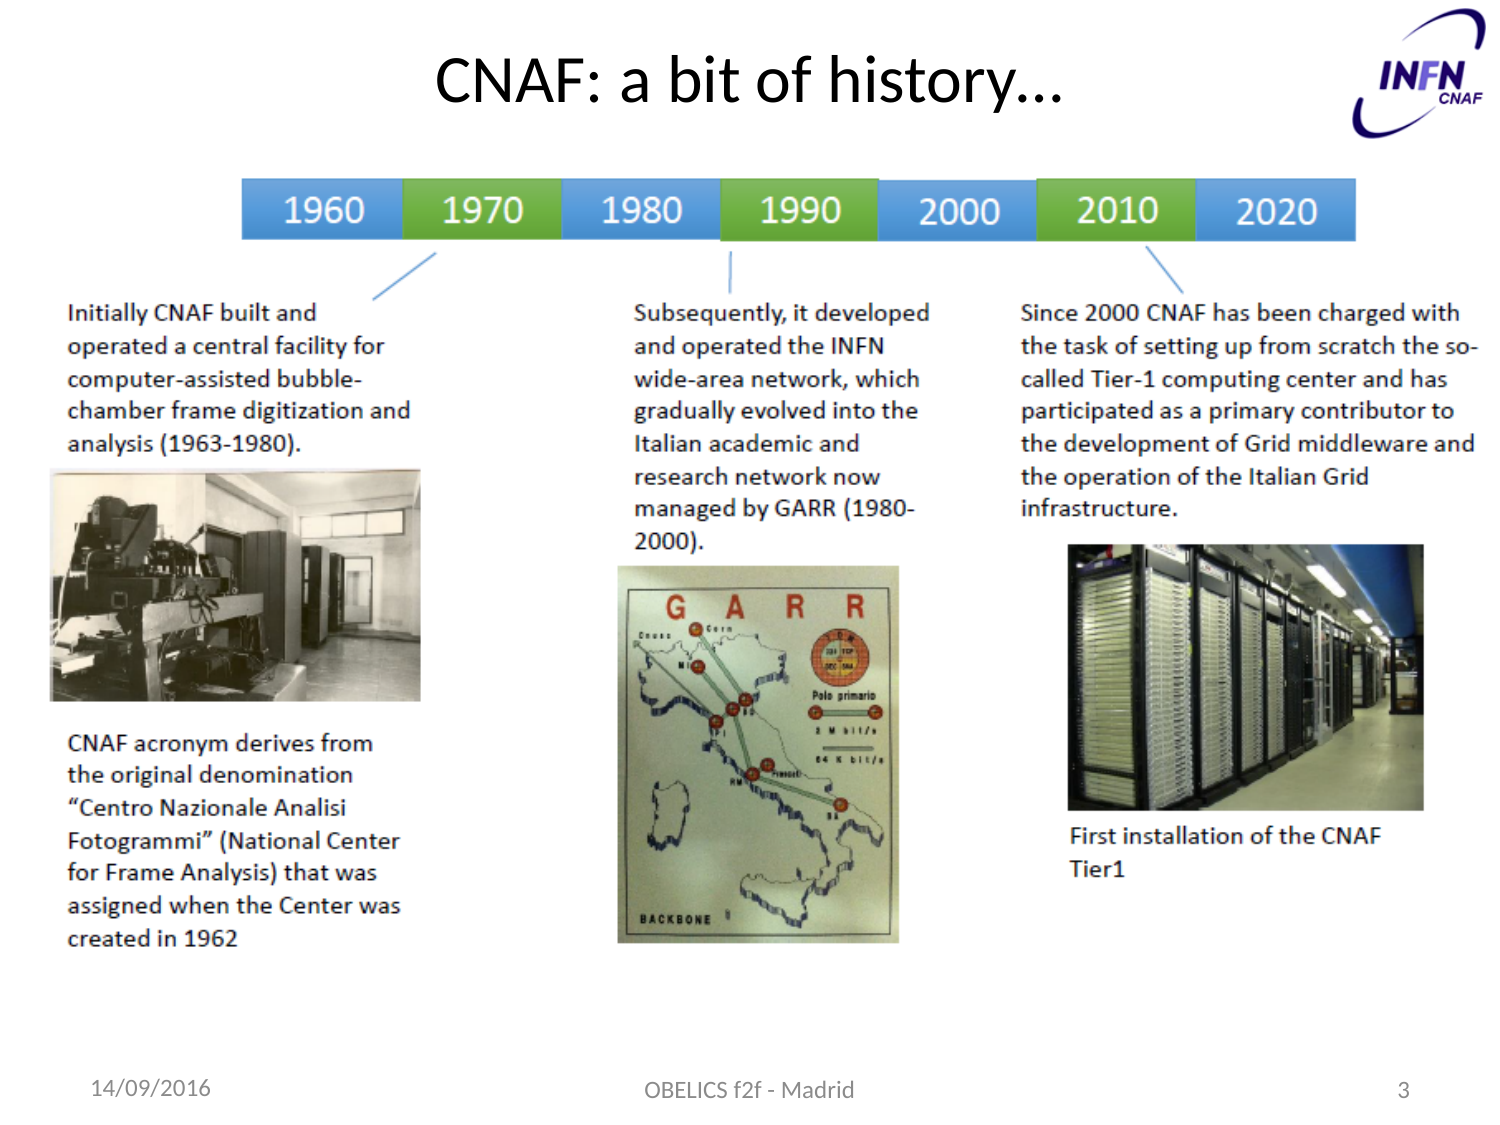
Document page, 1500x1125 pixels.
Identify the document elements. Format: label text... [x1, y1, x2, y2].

title CNAF: a bit of history… [75, 27, 1425, 125]
slide_number 3 [1074, 1058, 1425, 1119]
picture [22, 144, 1487, 975]
picture [1351, 7, 1486, 140]
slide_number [75, 1056, 425, 1117]
footer OBELICS f2f - Madrid [512, 1058, 988, 1119]
